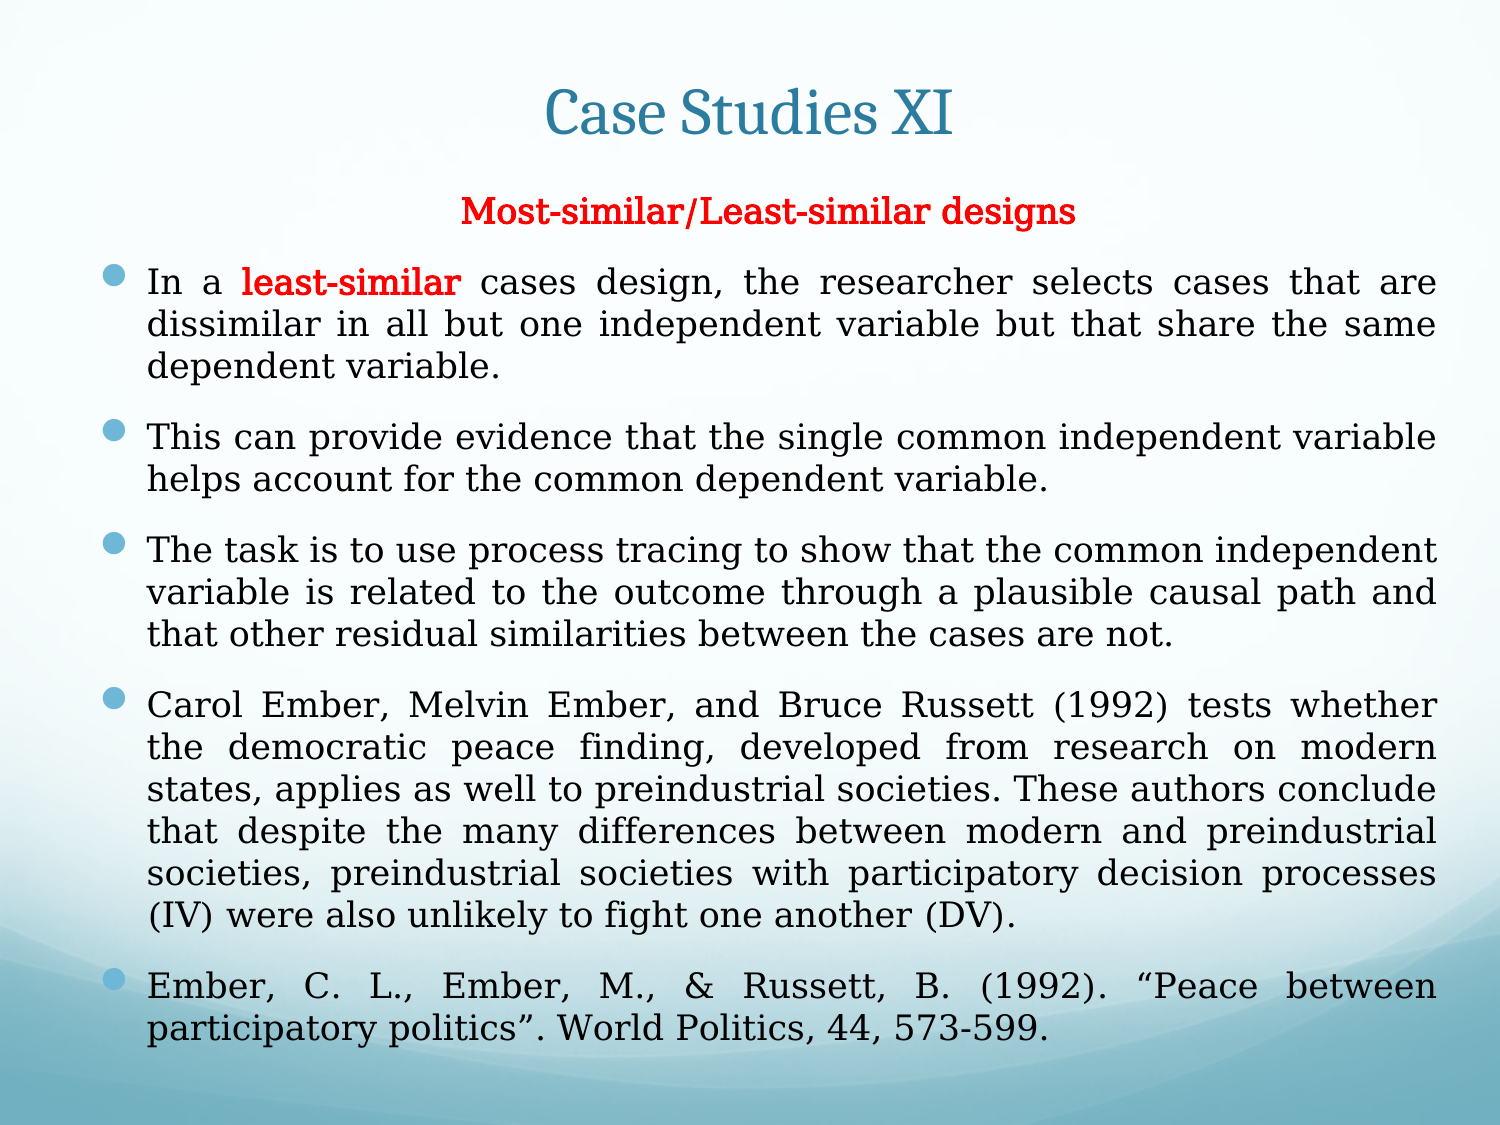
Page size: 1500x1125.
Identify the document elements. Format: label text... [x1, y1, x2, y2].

title Case Studies XI [90, 52, 1410, 163]
list Most-similar/Least-similar designs In a least-similar cases design, the researcher selects cases that are dissimilar in all but one independent variable but that share the same dependent variable. This can provide evidence that the single common independent variable helps account for the common dependent variable. The task is to use process tracing to show that the common independent variable is related to the outcome through a plausible causal path and that other residual similarities between the cases are not. Carol Ember, Melvin Ember, and Bruce Russett (1992) tests whether the democratic peace finding, developed from research on modern states, applies as well to preindustrial societies. These authors conclude that despite the many differences between modern and preindustrial societies, preindustrial societies with participatory decision processes (IV) were also unlikely to fight one another (DV). Ember, C. L., Ember, M., & Russett, B. (1992). “Peace between participatory politics”. World Politics, 44, 573-599. [84, 180, 1453, 1105]
